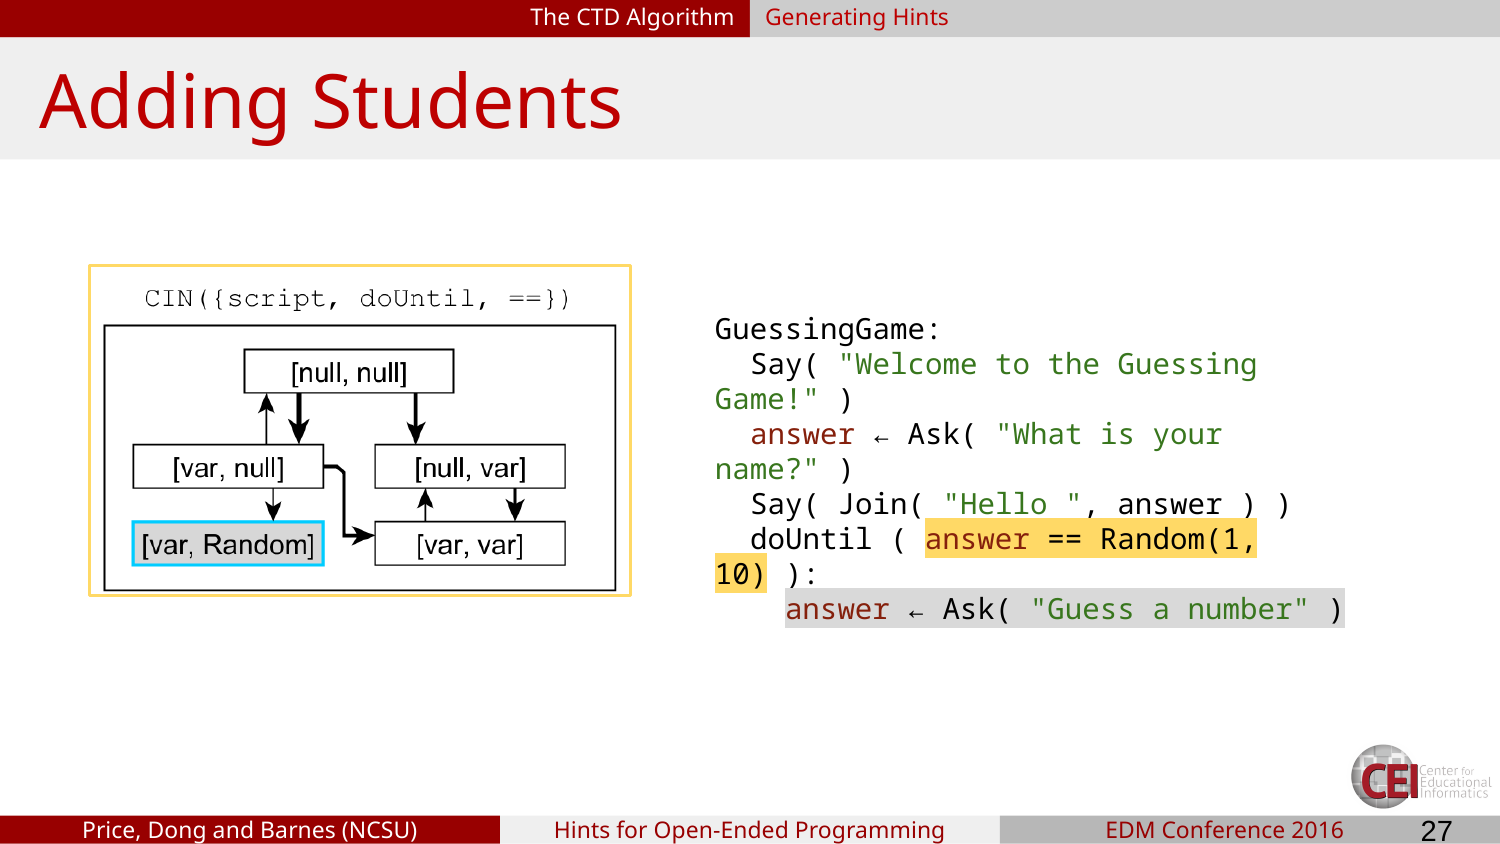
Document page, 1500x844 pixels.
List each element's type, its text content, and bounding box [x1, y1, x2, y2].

subtitle Generating Hints [750, 0, 1500, 33]
title Adding Students [24, 37, 1475, 160]
picture [1339, 735, 1500, 818]
slide_number ‹#› [1405, 816, 1500, 844]
picture [90, 266, 630, 595]
list GuessingGame: Say( "Welcome to the Guessing Game!" ) answer ← Ask( "What is your name?" ) Say( Join( "Hello ", answer ) ) doUntil ( answer == Random(1, 10) ): answer ← Ask( "Guess a number" ) [699, 295, 1380, 606]
subtitle The CTD Algorithm [0, 0, 750, 33]
